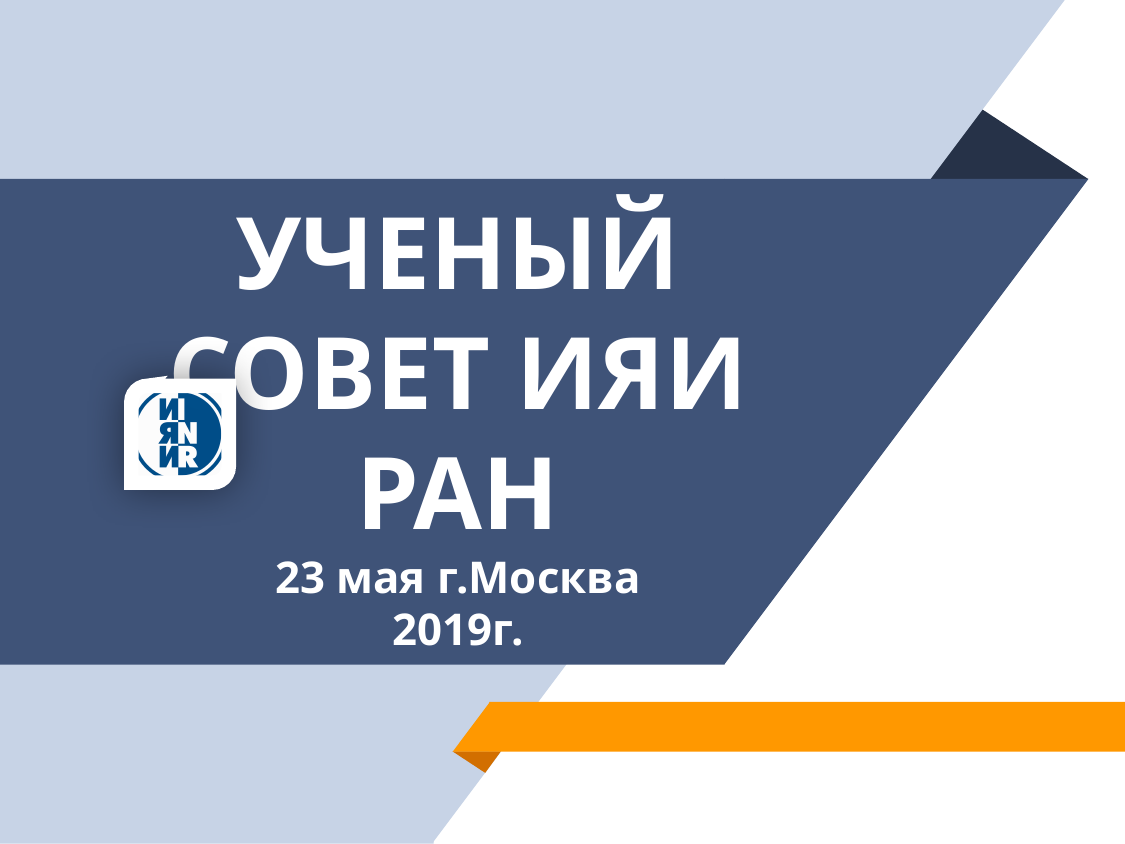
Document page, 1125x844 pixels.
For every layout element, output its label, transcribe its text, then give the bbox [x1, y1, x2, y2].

title УЧЕНЫЙ СОВЕТ ИЯИ РАН 23 мая г.Москва 2019г. [84, 239, 832, 605]
picture [131, 385, 229, 483]
